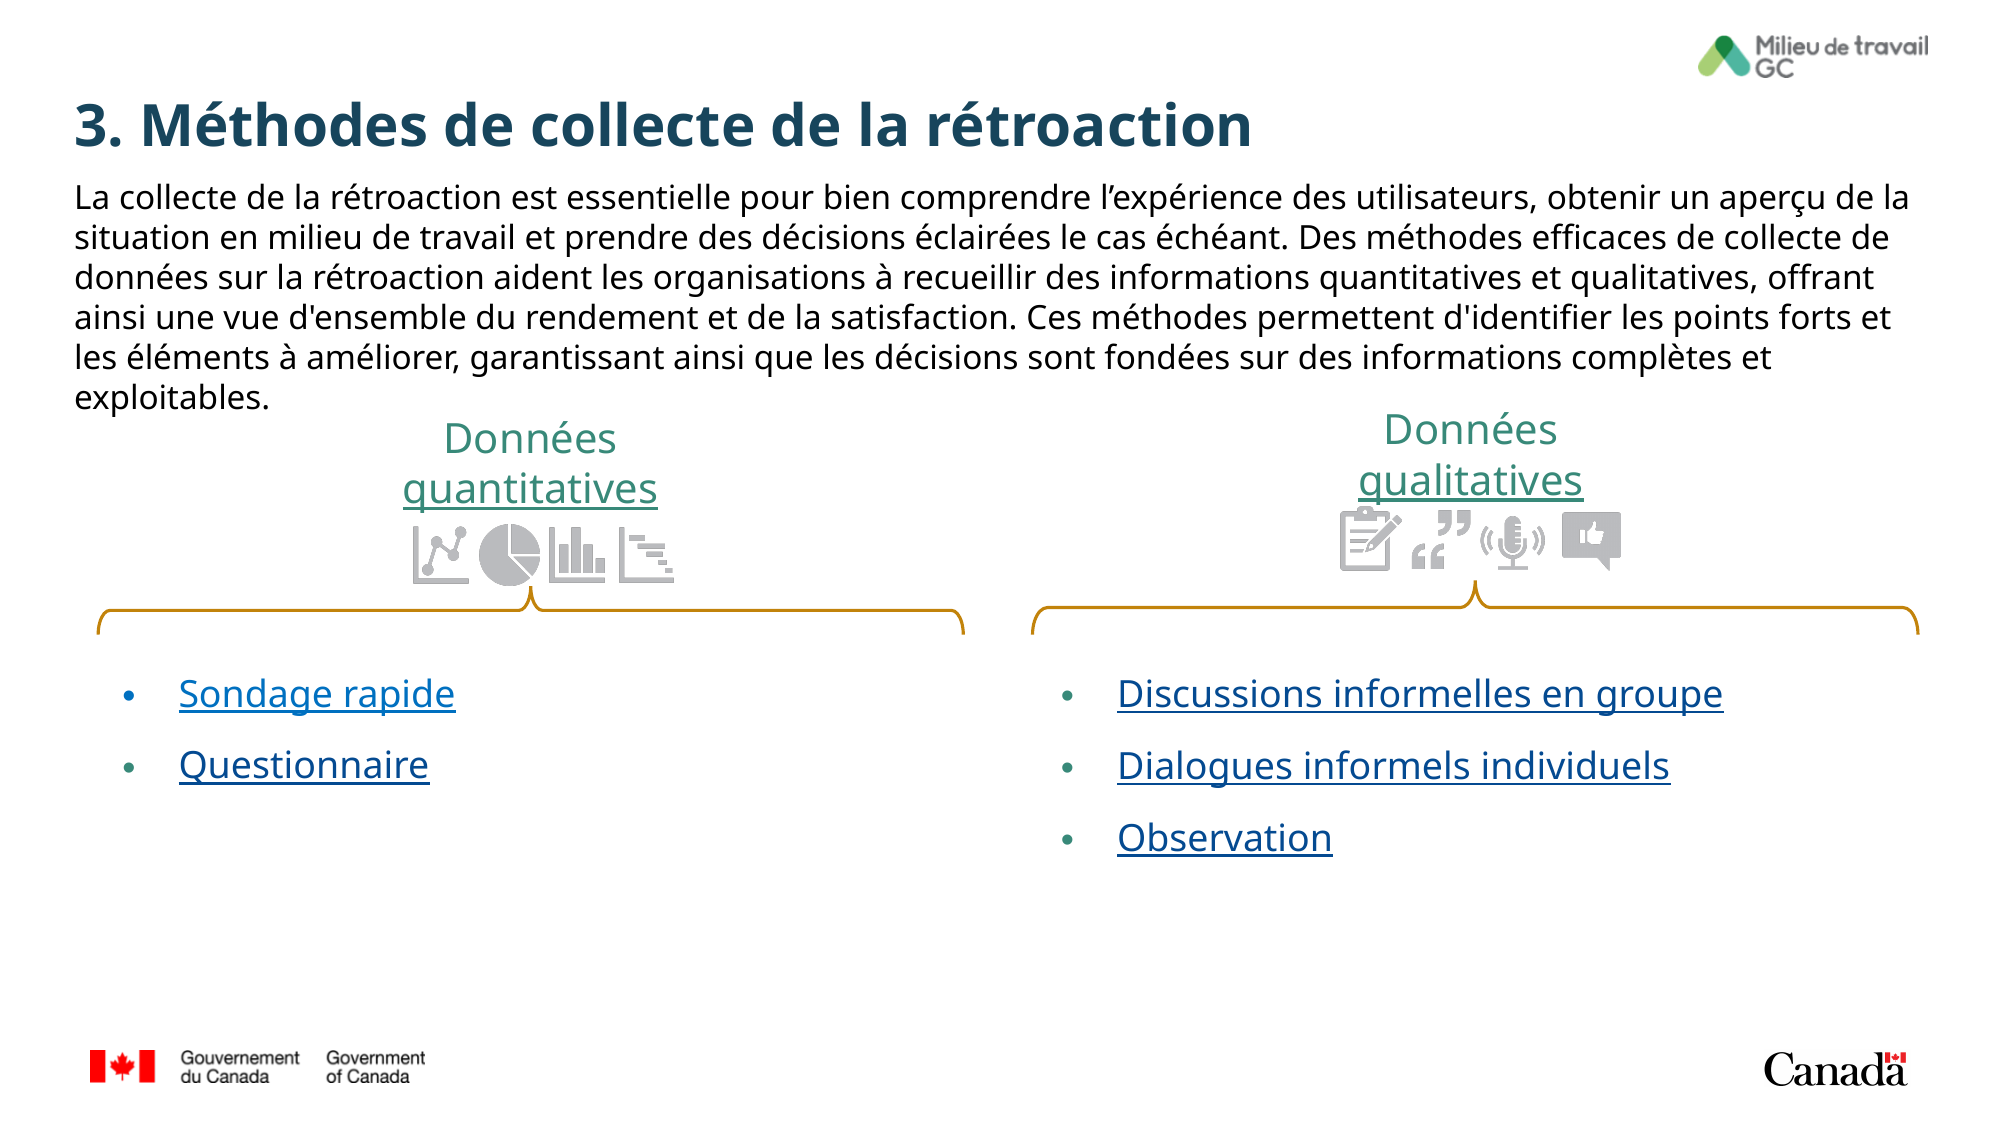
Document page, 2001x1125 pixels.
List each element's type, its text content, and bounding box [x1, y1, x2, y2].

text_box Discussions informelles en groupe Dialogues informels individuels Observation [971, 662, 1971, 873]
picture [1764, 1049, 1911, 1087]
text_box Sondage rapide Questionnaire [32, 662, 971, 800]
picture [90, 1050, 425, 1083]
text_box [97, 594, 964, 635]
text_box Données quantitatives [328, 404, 733, 520]
text_box [1031, 581, 1919, 635]
text_box Données qualitatives [1287, 396, 1655, 511]
picture [1698, 35, 1928, 78]
title 3. Méthodes de collecte de la rétroaction [59, 50, 1883, 169]
text_box La collecte de la rétroaction est essentielle pour bien comprendre l’expérience des utilisateurs, obtenir un aperçu de la situation en milieu de travail et prendre des décisions éclairées le cas échéant. Des méthodes efficaces de collecte de données sur la rétroaction aident les organisations à recueillir des informations quantitatives et qualitatives, offrant ainsi une vue d'ensemble du rendement et de la satisfaction. Ces méthodes permettent d'identifier les points forts et les éléments à améliorer, garantissant ainsi que les décisions sont fondées sur des informations complètes et exploitables. [59, 169, 1941, 424]
picture [402, 516, 685, 594]
picture [1329, 496, 1633, 587]
